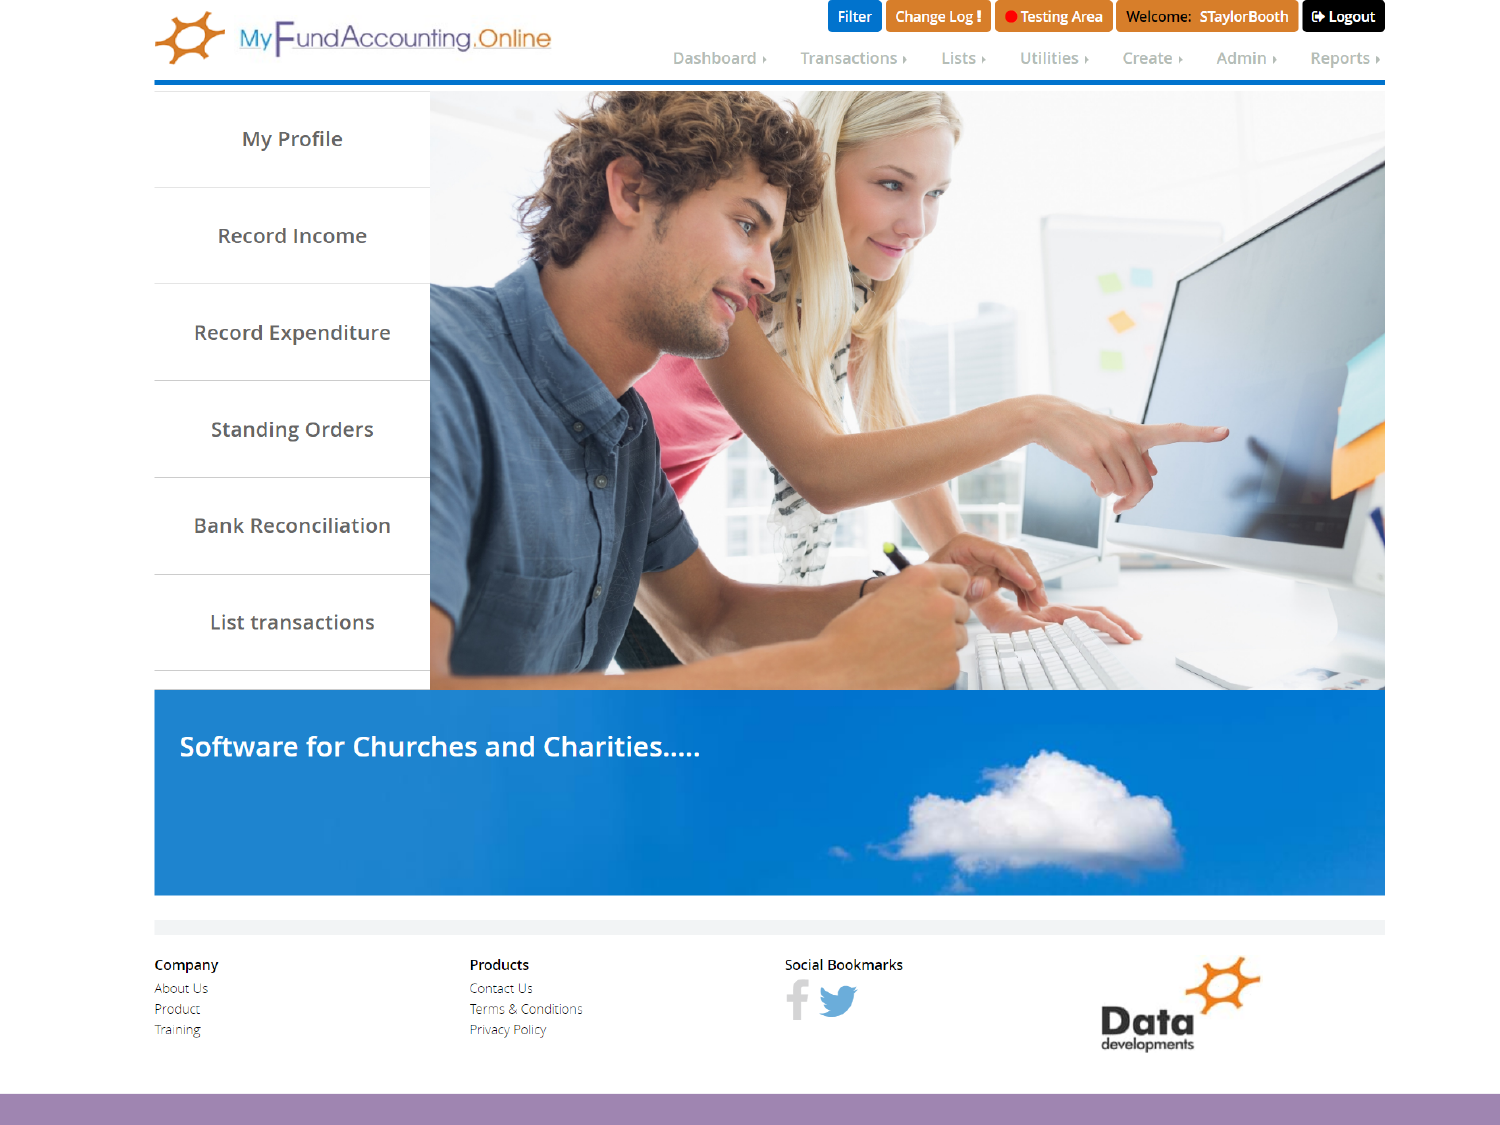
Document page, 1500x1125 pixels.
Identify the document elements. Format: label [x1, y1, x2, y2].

picture [81, 0, 1449, 1073]
